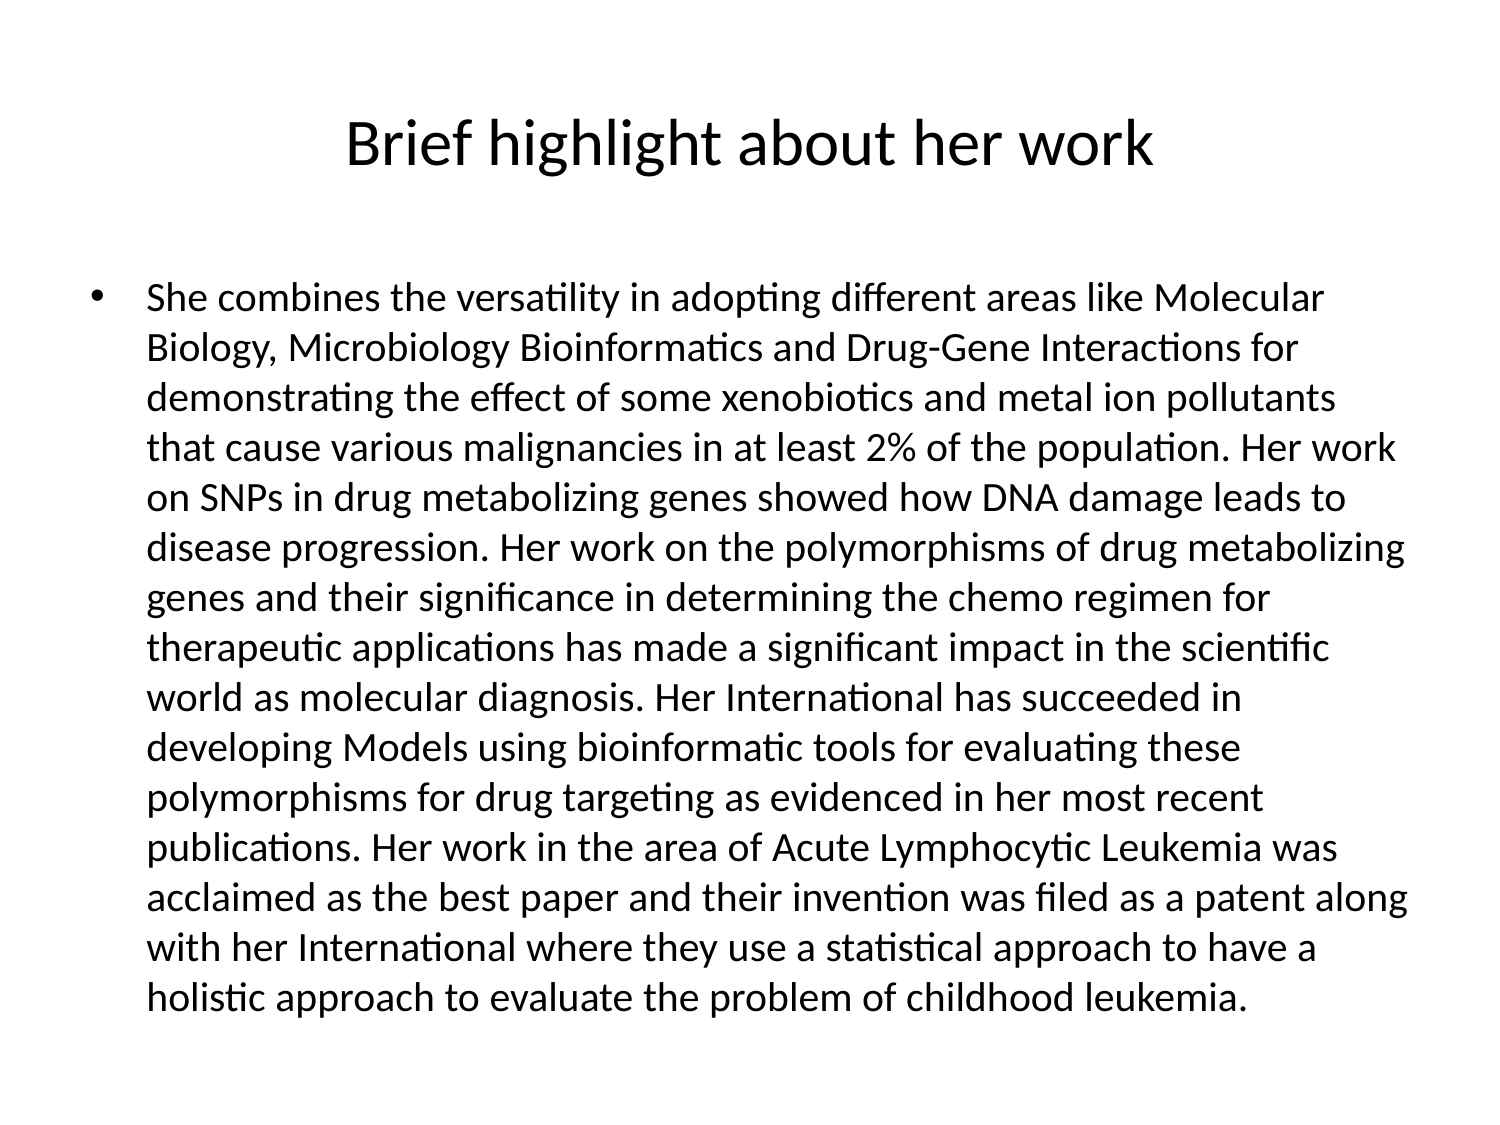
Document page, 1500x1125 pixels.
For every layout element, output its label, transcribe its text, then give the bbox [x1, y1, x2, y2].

list She combines the versatility in adopting different areas like Molecular Biology, Microbiology Bioinformatics and Drug-Gene Interactions for demonstrating the effect of some xenobiotics and metal ion pollutants that cause various malignancies in at least 2% of the population. Her work on SNPs in drug metabolizing genes showed how DNA damage leads to disease progression. Her work on the polymorphisms of drug metabolizing genes and their significance in determining the chemo regimen for therapeutic applications has made a significant impact in the scientific world as molecular diagnosis. Her International has succeeded in developing Models using bioinformatic tools for evaluating these polymorphisms for drug targeting as evidenced in her most recent publications. Her work in the area of Acute Lymphocytic Leukemia was acclaimed as the best paper and their invention was filed as a patent along with her International where they use a statistical approach to have a holistic approach to evaluate the problem of childhood leukemia. [74, 262, 1426, 1006]
title Brief highlight about her work [74, 44, 1426, 233]
